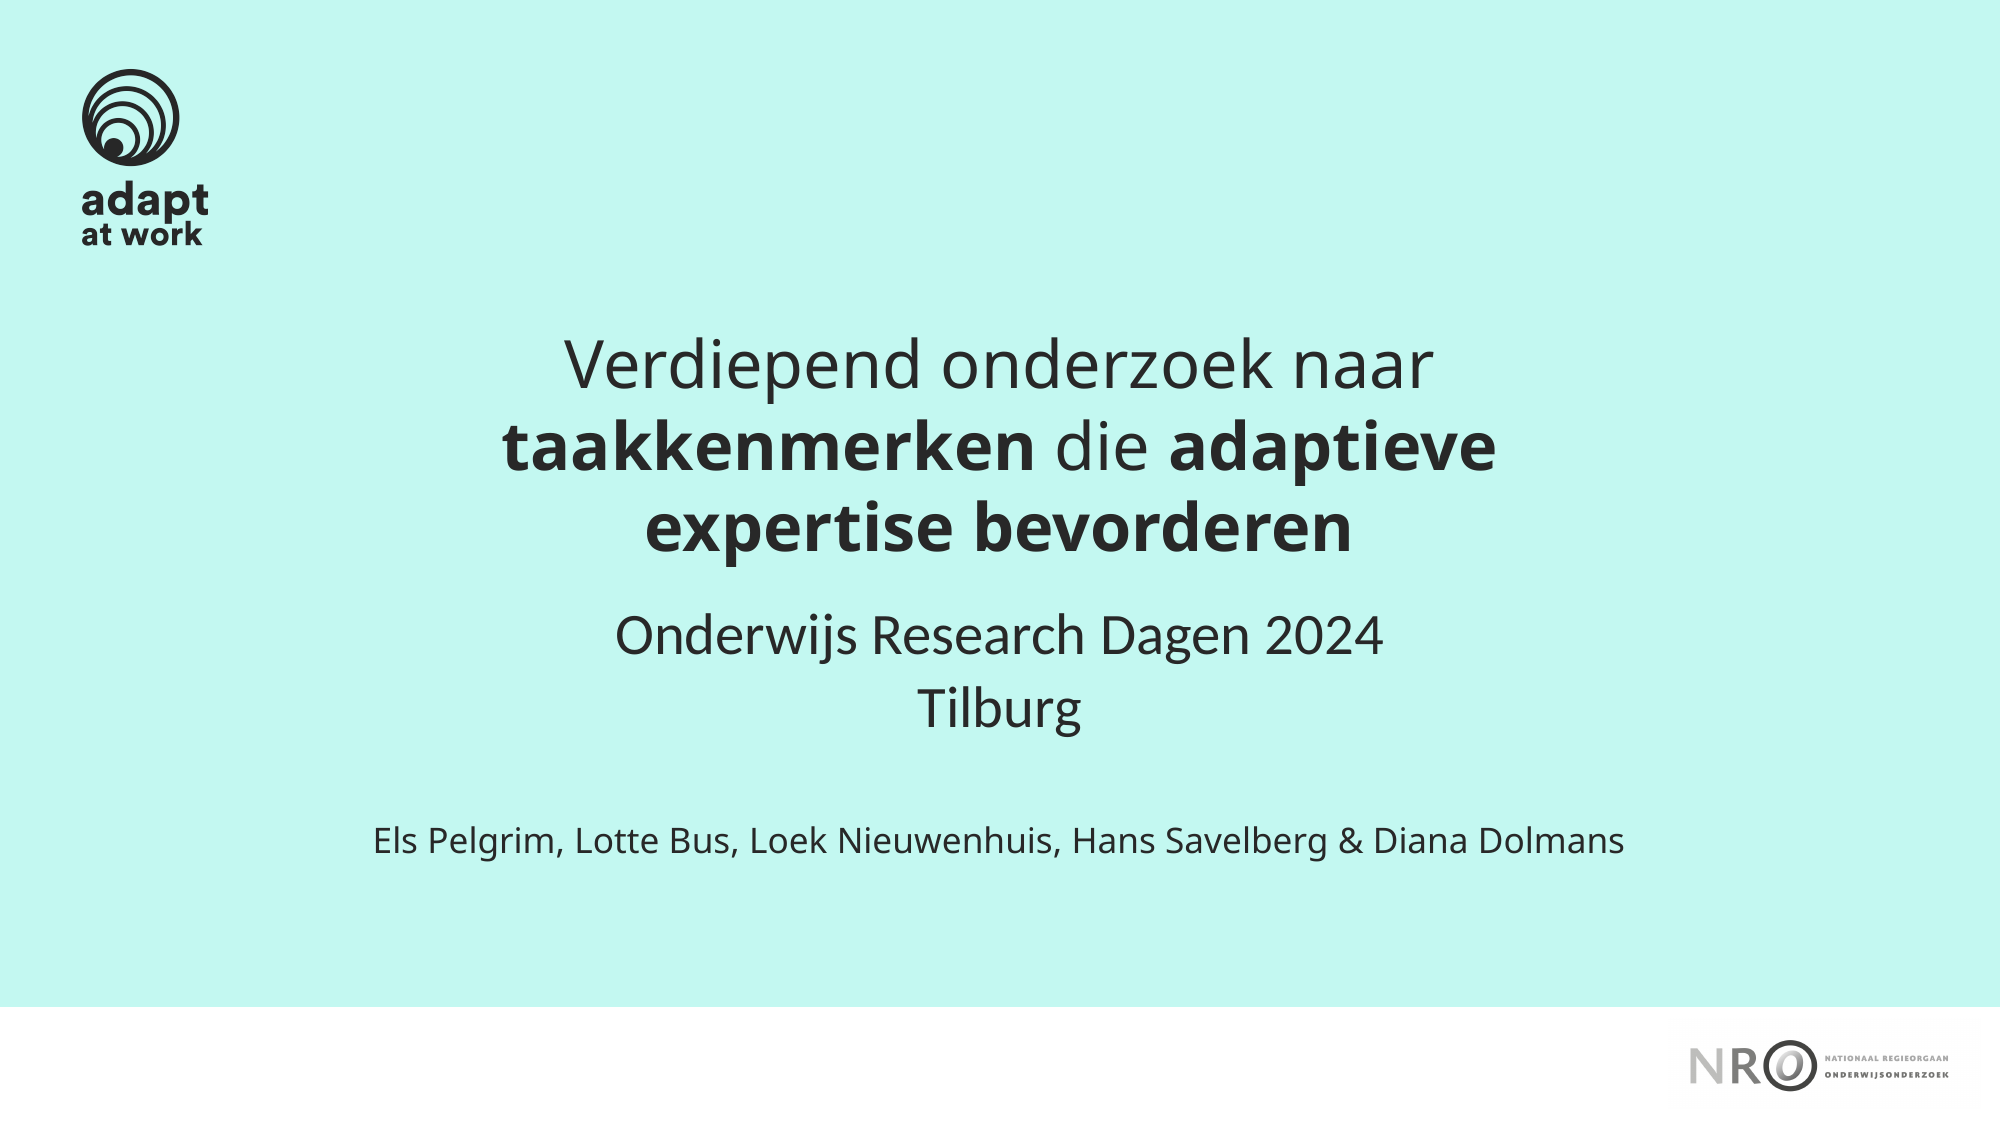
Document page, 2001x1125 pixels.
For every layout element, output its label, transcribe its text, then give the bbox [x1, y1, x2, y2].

title Verdiepend onderzoek naar taakkenmerken die adaptieve expertise bevorderen [346, 184, 1654, 576]
picture [1668, 1018, 1981, 1109]
subtitle Onderwijs Research Dagen 2024 Tilburg Els Pelgrim, Lotte Bus, Loek Nieuwenhuis, Hans Savelberg & Diana Dolmans [346, 604, 1654, 912]
picture [12, 0, 278, 315]
